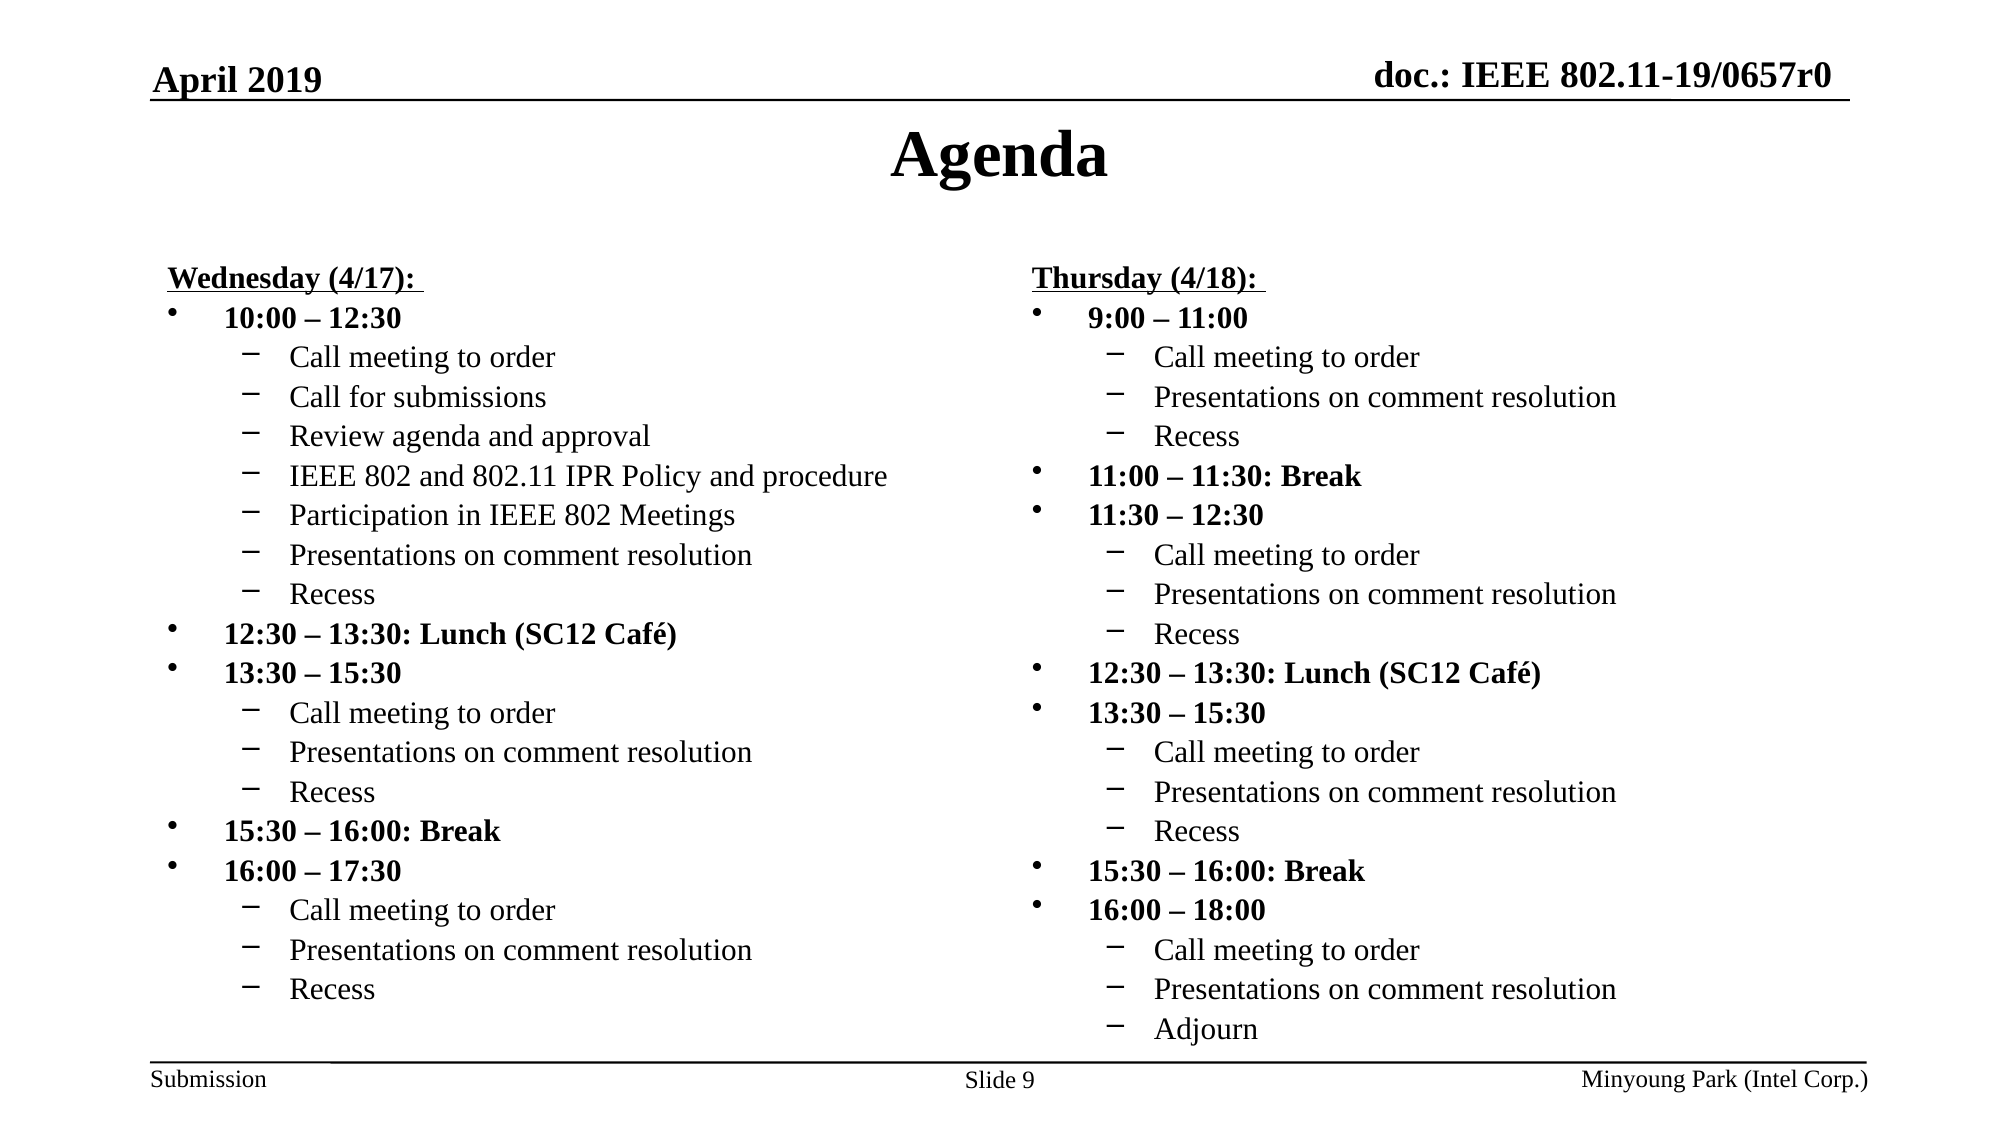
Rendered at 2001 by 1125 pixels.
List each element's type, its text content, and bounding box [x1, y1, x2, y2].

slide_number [152, 54, 347, 101]
title Agenda [362, 99, 1638, 200]
list Wednesday (4/17): 10:00 – 12:30 Call meeting to order Call for submissions Review agenda and approval IEEE 802 and 802.11 IPR Policy and procedure Participation in IEEE 802 Meetings Presentations on comment resolution Recess 12:30 – 13:30: Lunch (SC12 Café) 13:30 – 15:30 Call meeting to order Presentations on comment resolution Recess 15:30 – 16:00: Break 16:00 – 17:30 Call meeting to order Presentations on comment resolution Recess [152, 249, 1007, 1064]
footer Minyoung Park (Intel Corp.) [1266, 1061, 1869, 1093]
slide_number Slide 9 [957, 1063, 1042, 1095]
list Thursday (4/18): 9:00 – 11:00 Call meeting to order Presentations on comment resolution Recess 11:00 – 11:30: Break 11:30 – 12:30 Call meeting to order Presentations on comment resolution Recess 12:30 – 13:30: Lunch (SC12 Café) 13:30 – 15:30 Call meeting to order Presentations on comment resolution Recess 15:30 – 16:00: Break 16:00 – 18:00 Call meeting to order Presentations on comment resolution Adjourn [1016, 249, 1850, 1000]
